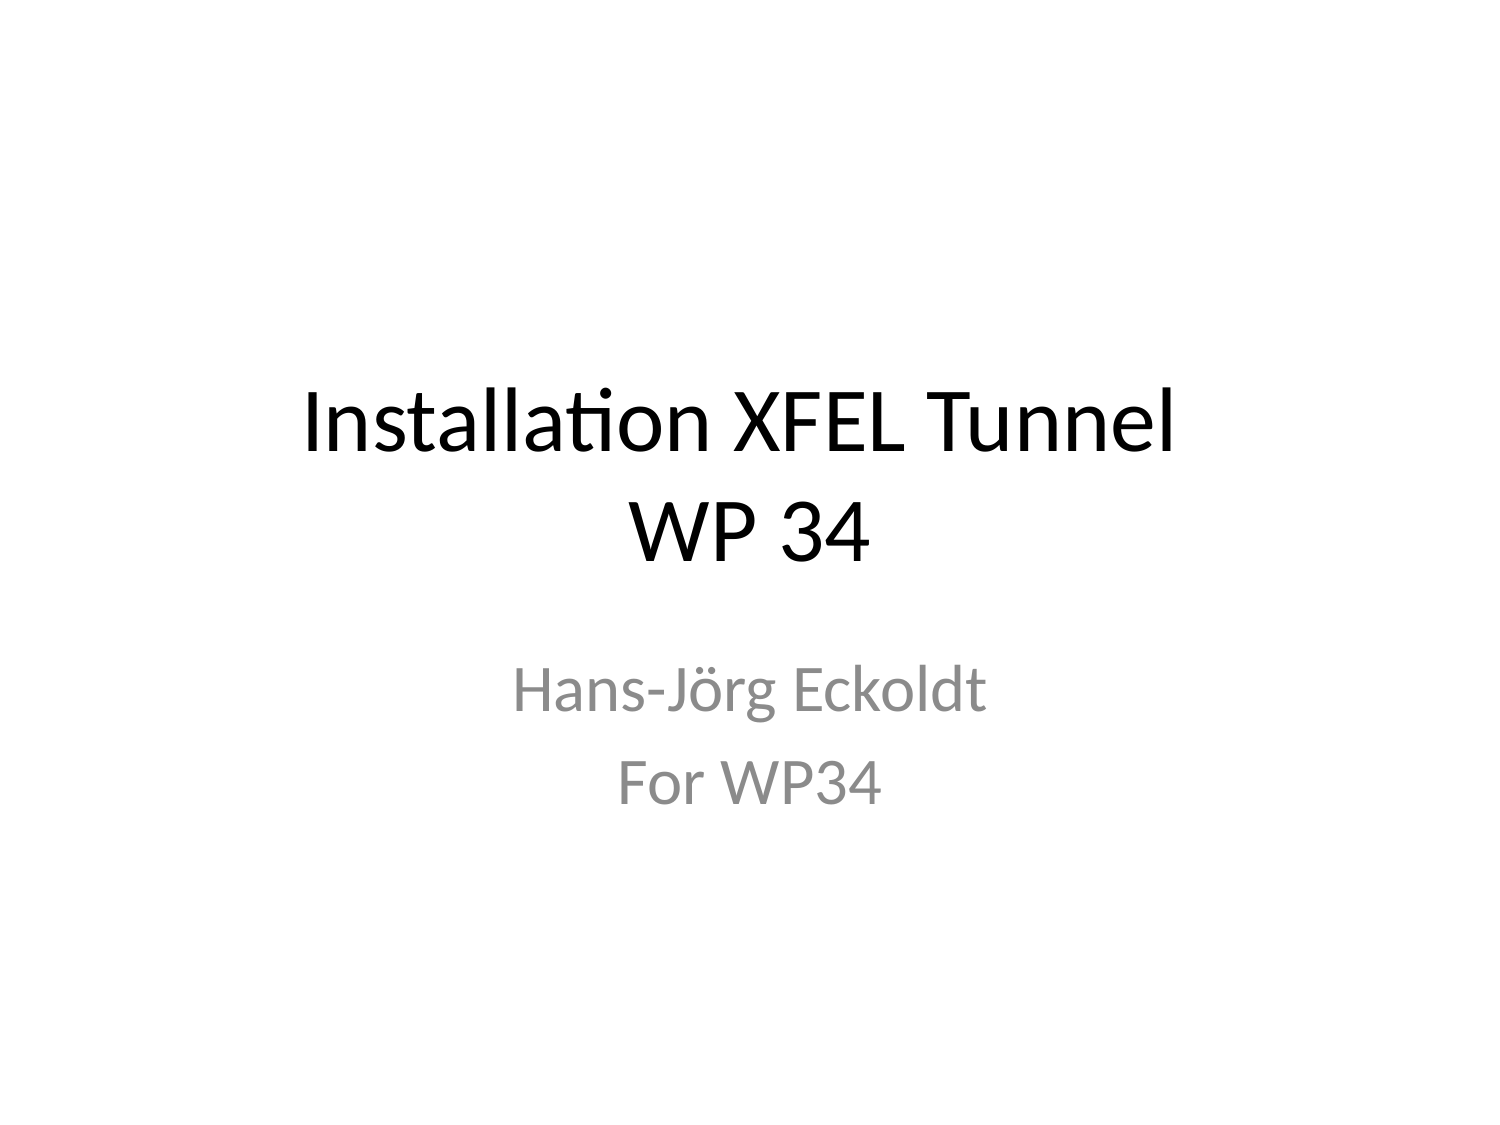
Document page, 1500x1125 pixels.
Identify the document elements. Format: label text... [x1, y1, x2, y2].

subtitle Hans-Jörg Eckoldt For WP34 [225, 637, 1275, 925]
title Installation XFEL Tunnel WP 34 [112, 349, 1388, 591]
